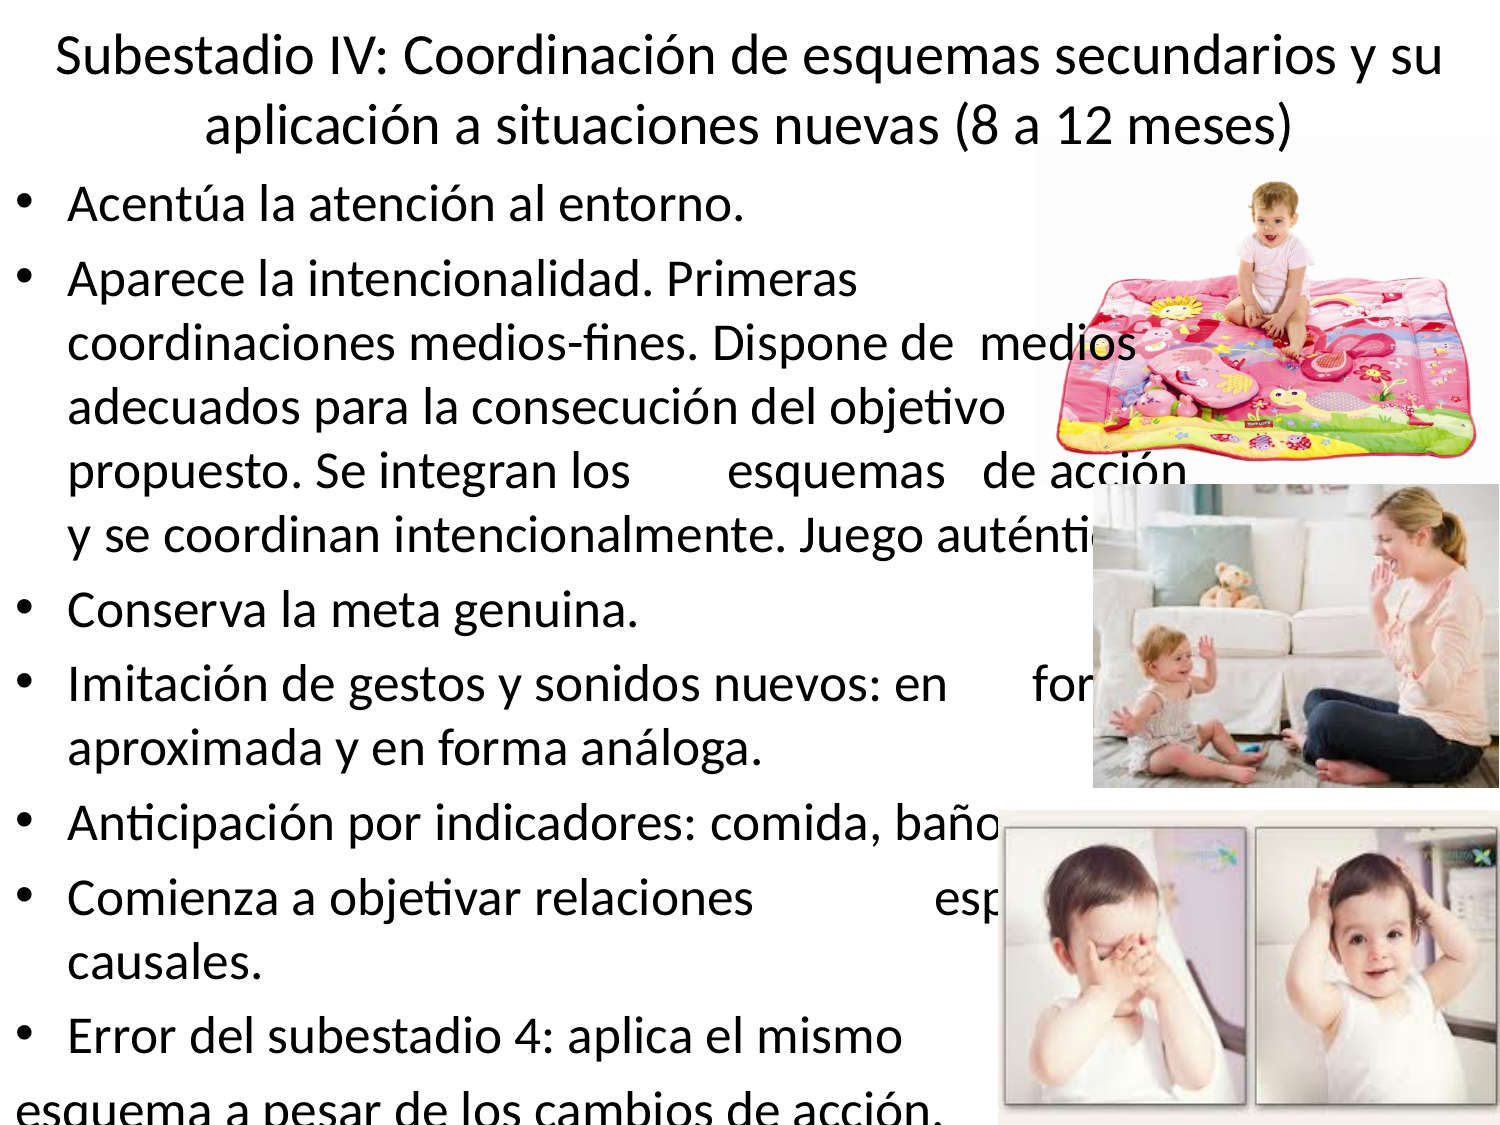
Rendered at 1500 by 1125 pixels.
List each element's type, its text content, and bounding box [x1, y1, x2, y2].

picture [997, 810, 1500, 1125]
title Subestadio IV: Coordinación de esquemas secundarios y su aplicación a situaciones nuevas (8 a 12 meses) [0, 0, 1500, 160]
picture [1035, 136, 1499, 788]
list Acentúa la atención al entorno. Aparece la intencionalidad. Primeras coordinaciones medios-fines. Dispone de medios adecuados para la consecución del objetivo propuesto. Se integran los esquemas de acción y se coordinan intencionalmente. Juego auténtico. Conserva la meta genuina. Imitación de gestos y sonidos nuevos: en forma aproximada y en forma análoga. Anticipación por indicadores: comida, baño. Comienza a objetivar relaciones espaciales y causales. Error del subestadio 4: aplica el mismo esquema a pesar de los cambios de acción. [0, 160, 1211, 1125]
